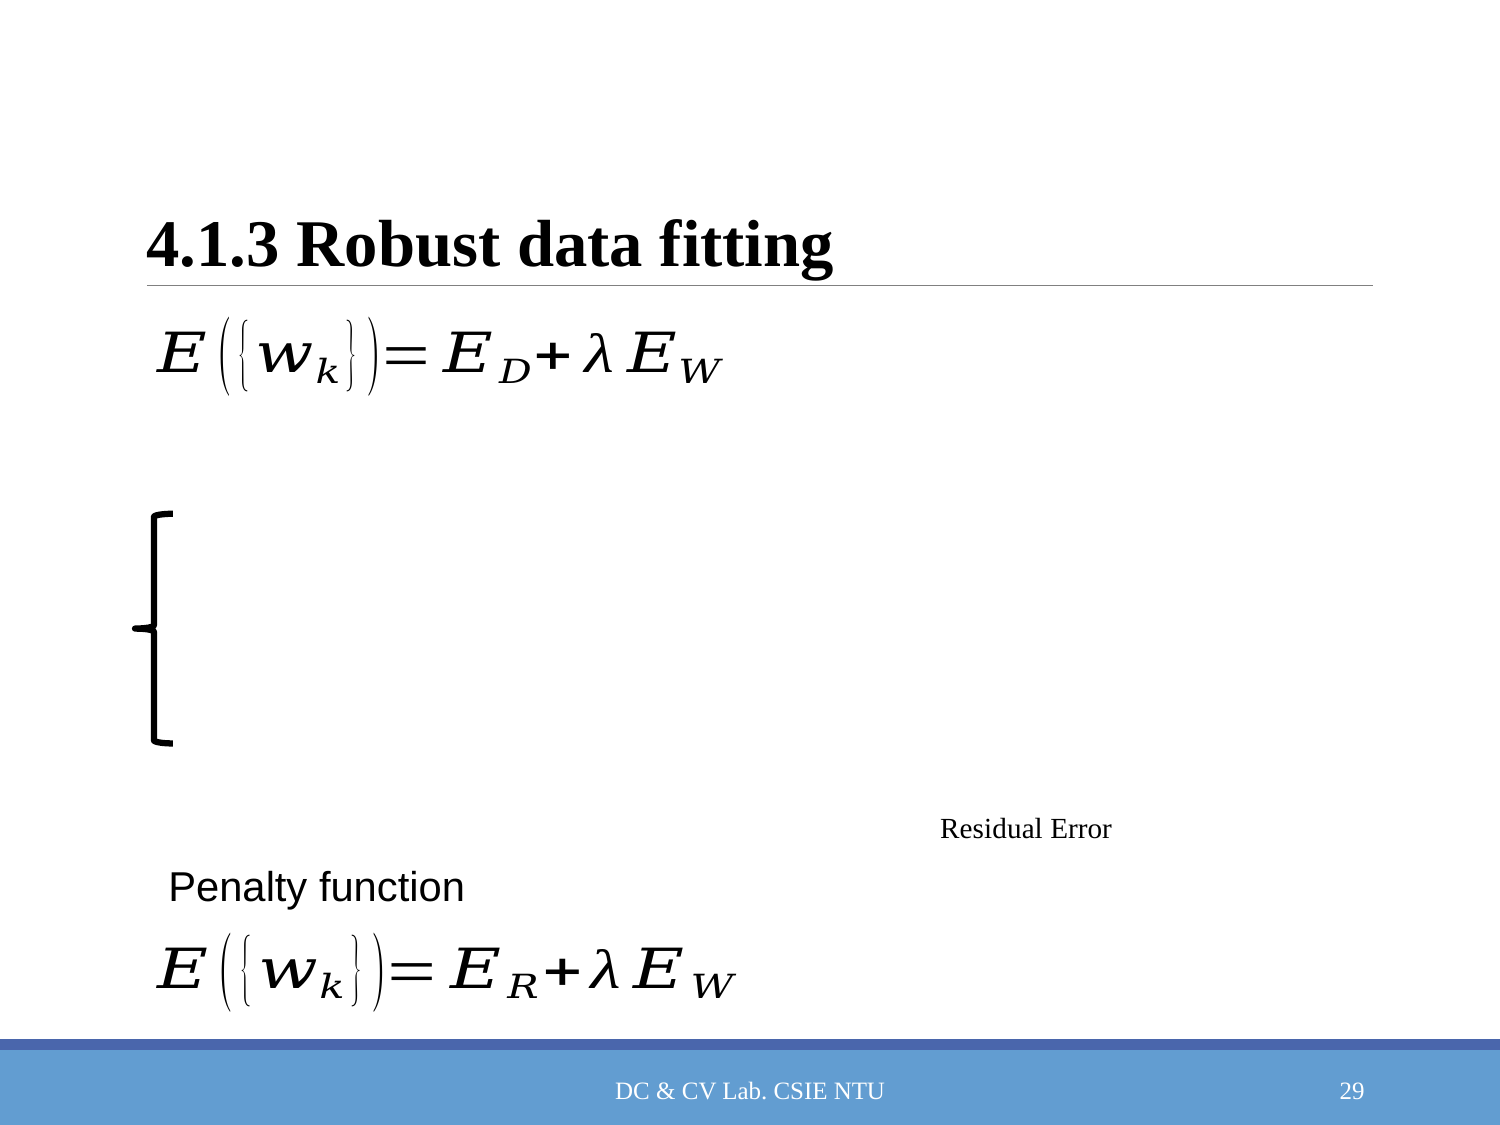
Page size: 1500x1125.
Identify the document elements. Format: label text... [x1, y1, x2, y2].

text_box [133, 512, 173, 745]
footer DC & CV Lab. CSIE NTU [453, 1059, 1047, 1120]
text_box Residual Error [925, 801, 1128, 852]
slide_number 29 [1218, 1059, 1380, 1120]
title 4.1.3 Robust data fitting [135, 47, 1373, 285]
